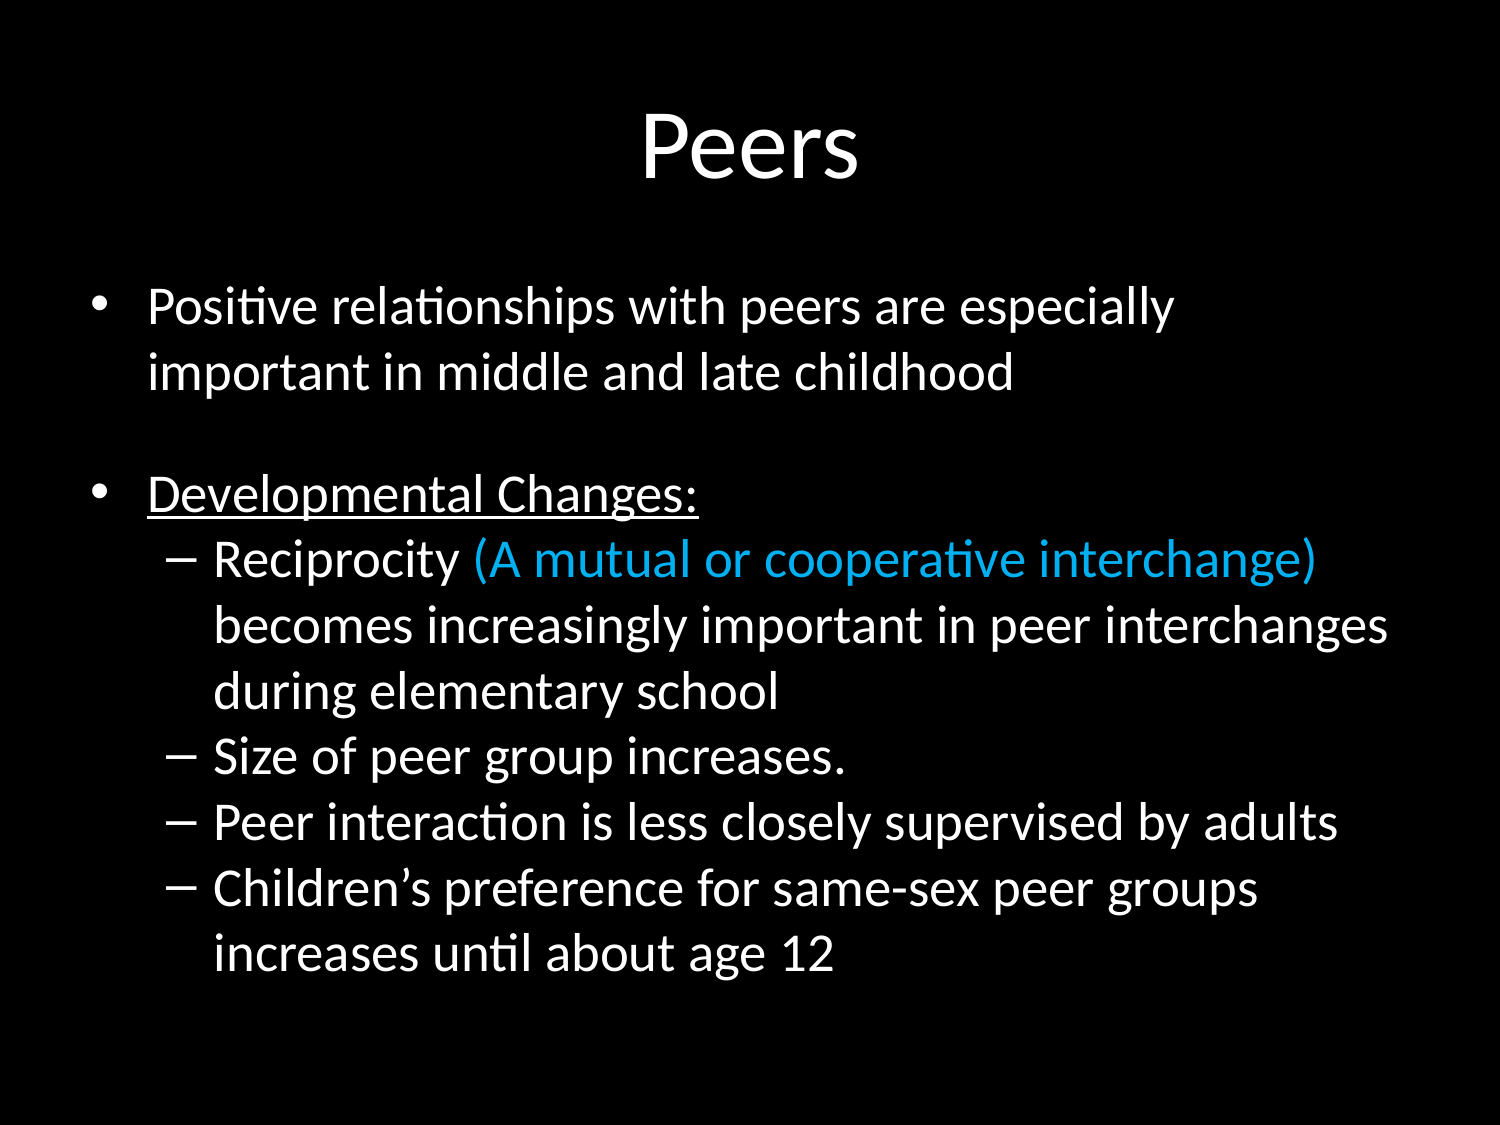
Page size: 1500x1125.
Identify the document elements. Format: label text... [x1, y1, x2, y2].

title Peers [75, 45, 1425, 233]
list Positive relationships with peers are especially important in middle and late childhood Developmental Changes: Reciprocity (A mutual or cooperative interchange) becomes increasingly important in peer interchanges during elementary school Size of peer group increases. Peer interaction is less closely supervised by adults Children’s preference for same-sex peer groups increases until about age 12 [75, 262, 1425, 1005]
